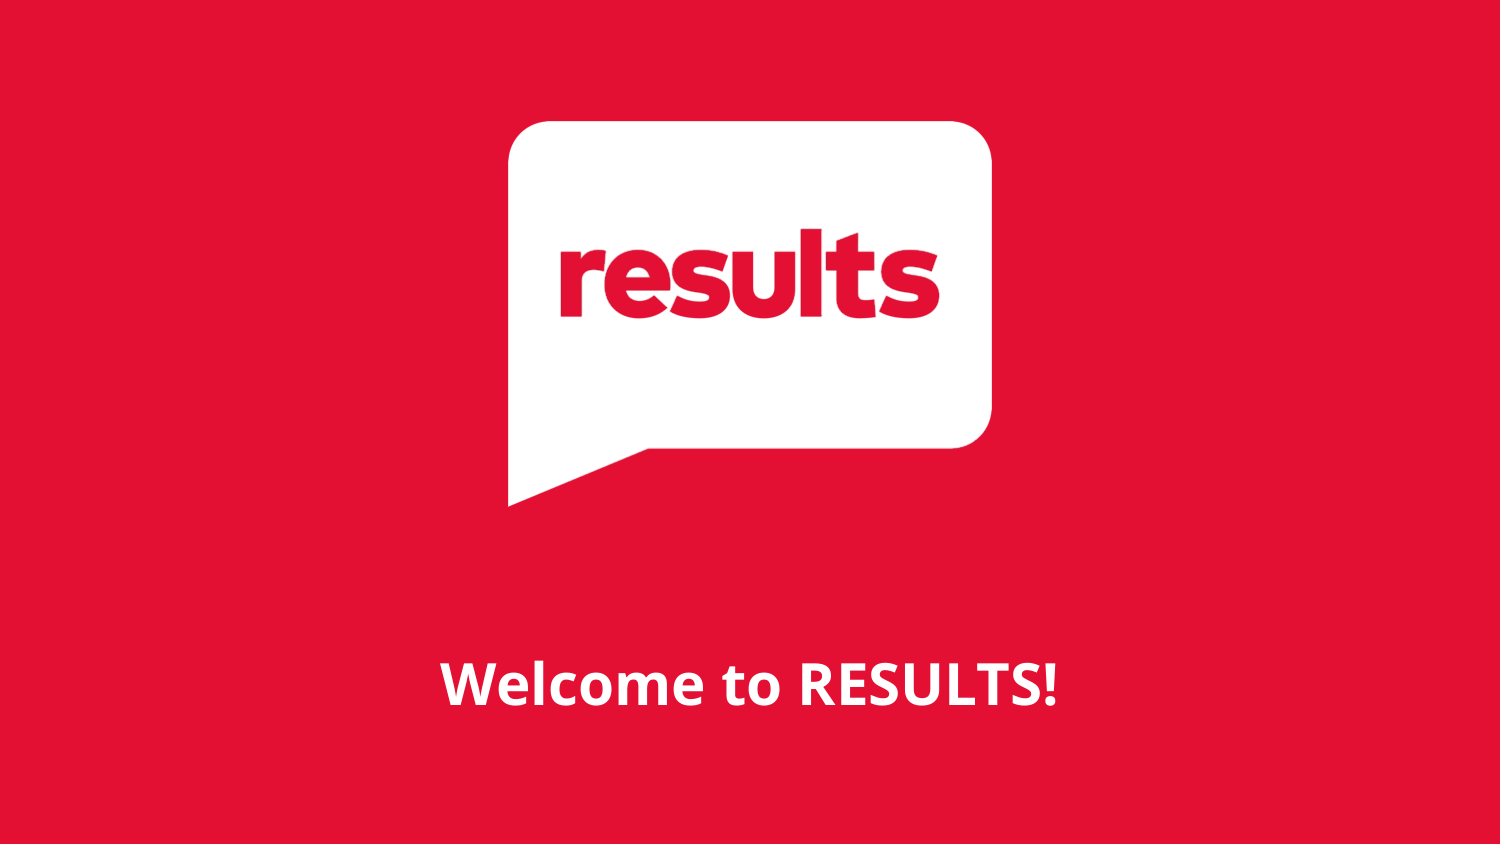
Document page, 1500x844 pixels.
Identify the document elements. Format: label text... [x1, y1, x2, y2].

picture [508, 121, 992, 507]
text_box Welcome to RESULTS! [242, 639, 1258, 725]
